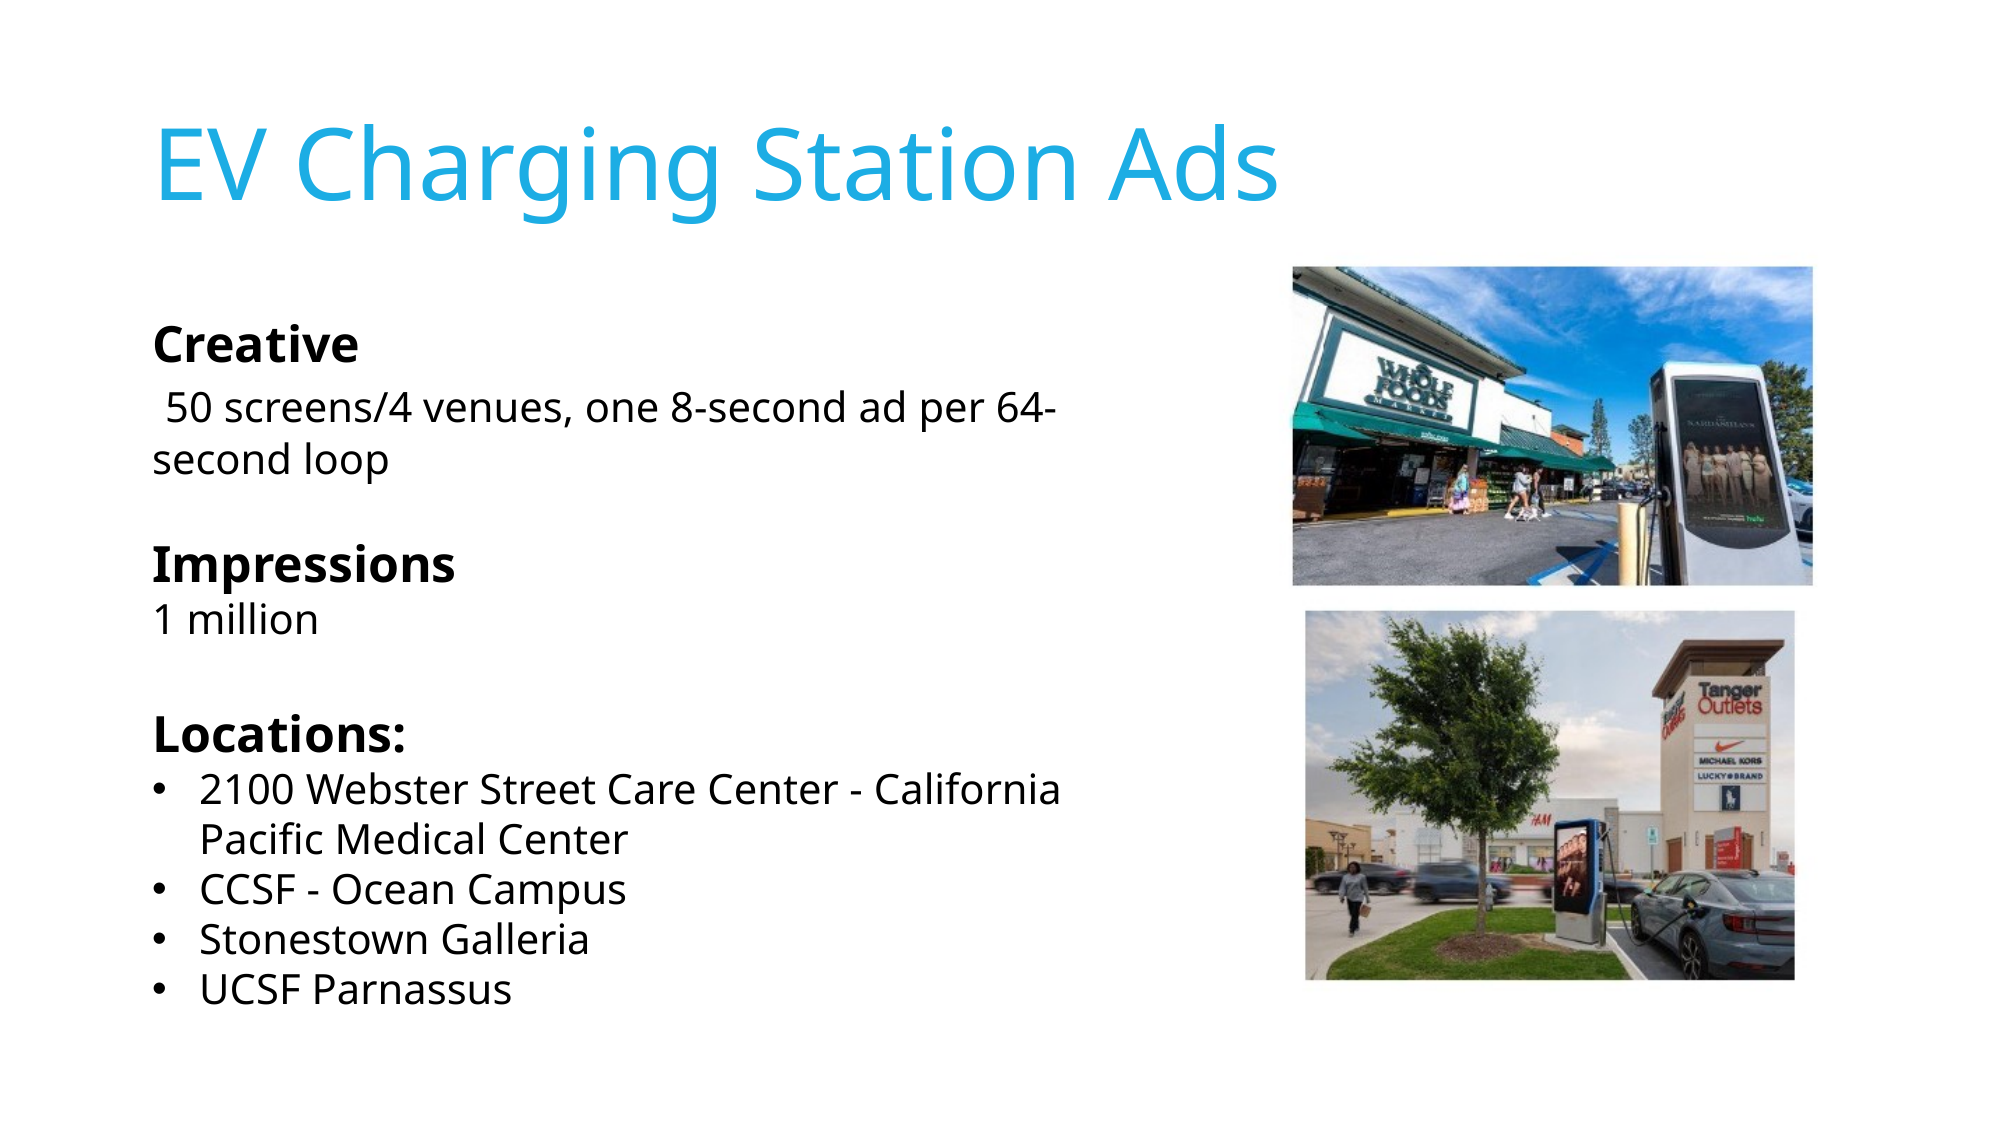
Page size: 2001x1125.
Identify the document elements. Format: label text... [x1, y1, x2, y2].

picture [1258, 208, 1842, 1074]
text_box Creative 50 screens/4 venues, one 8-second ad per 64-second loop Impressions 1 million Locations: 2100 Webster Street Care Center - California Pacific Medical Center CCSF - Ocean Campus Stonestown Galleria UCSF Parnassus [137, 305, 1182, 1021]
title EV Charging Station Ads [137, 59, 1863, 278]
